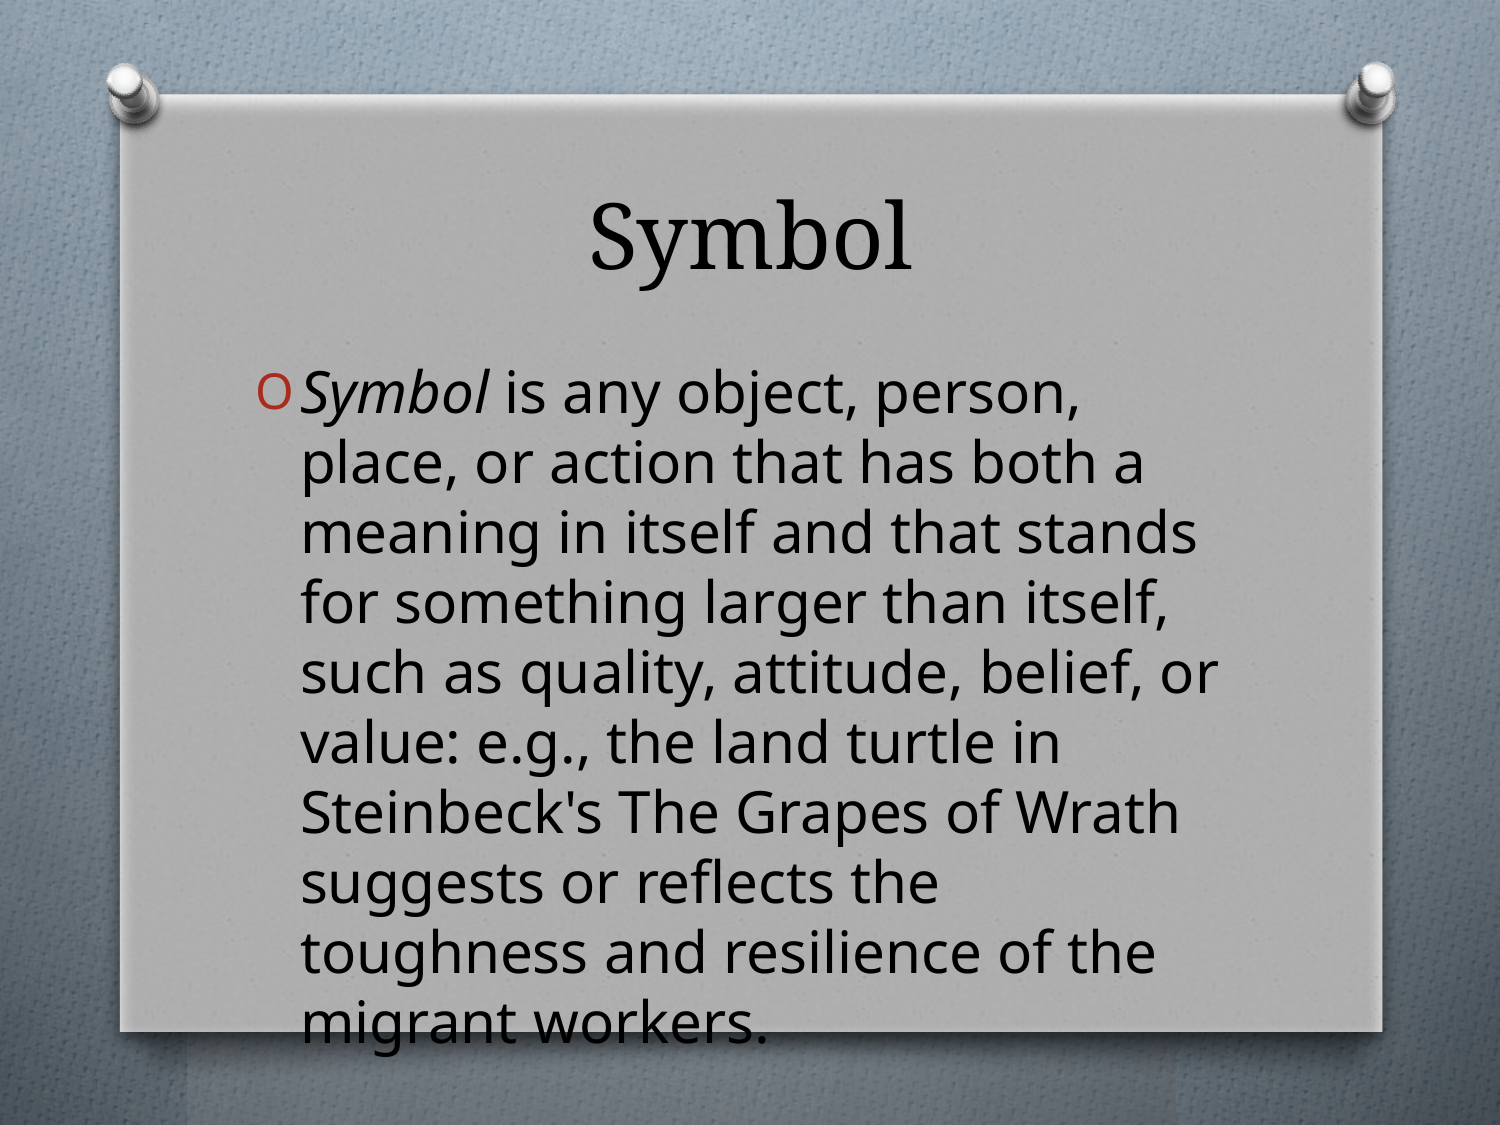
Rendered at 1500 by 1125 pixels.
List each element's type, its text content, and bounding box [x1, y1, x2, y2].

picture [75, 29, 198, 153]
picture [1317, 35, 1439, 156]
list Symbol is any object, person, place, or action that has both a meaning in itself and that stands for something larger than itself, such as quality, attitude, belief, or value: e.g., the land turtle in Steinbeck's The Grapes of Wrath suggests or reflects the toughness and resilience of the migrant workers. [240, 347, 1257, 939]
title Symbol [179, 134, 1323, 332]
